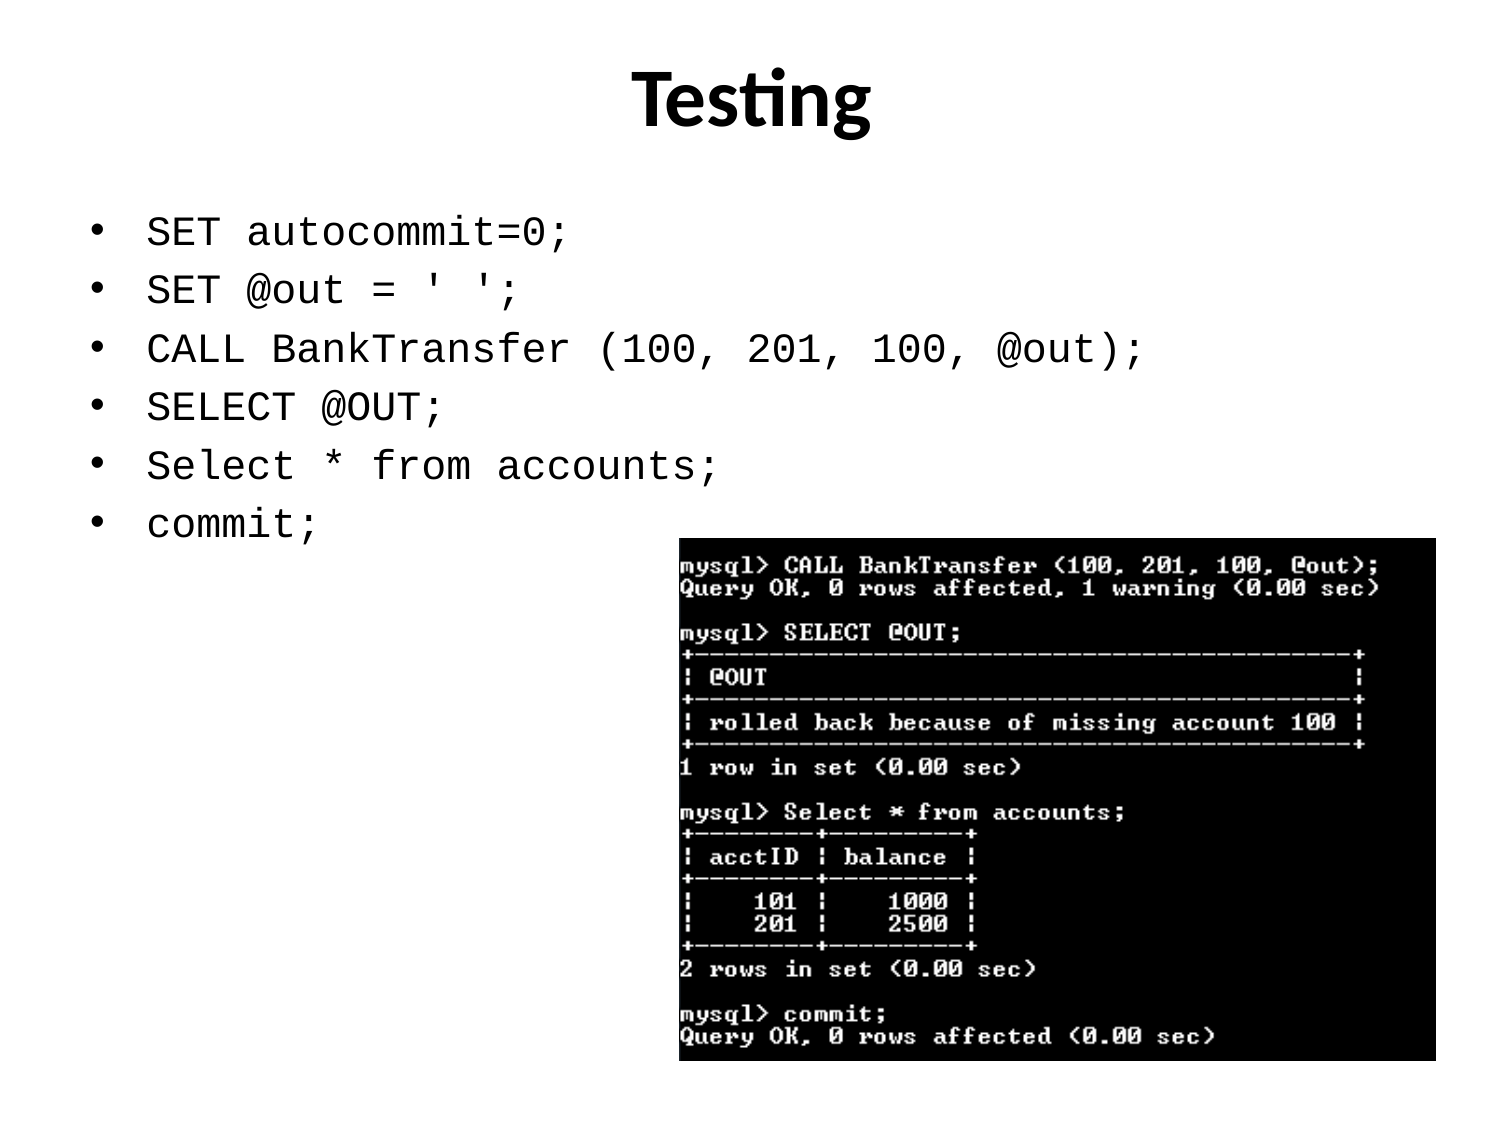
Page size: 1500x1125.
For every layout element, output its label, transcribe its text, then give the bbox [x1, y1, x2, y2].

list SET autocommit=0; SET @out = ' '; CALL BankTransfer (100, 201, 100, @out); SELECT @OUT; Select * from accounts; commit; [75, 196, 1425, 622]
picture [678, 538, 1436, 1061]
title Testing [76, 19, 1427, 169]
